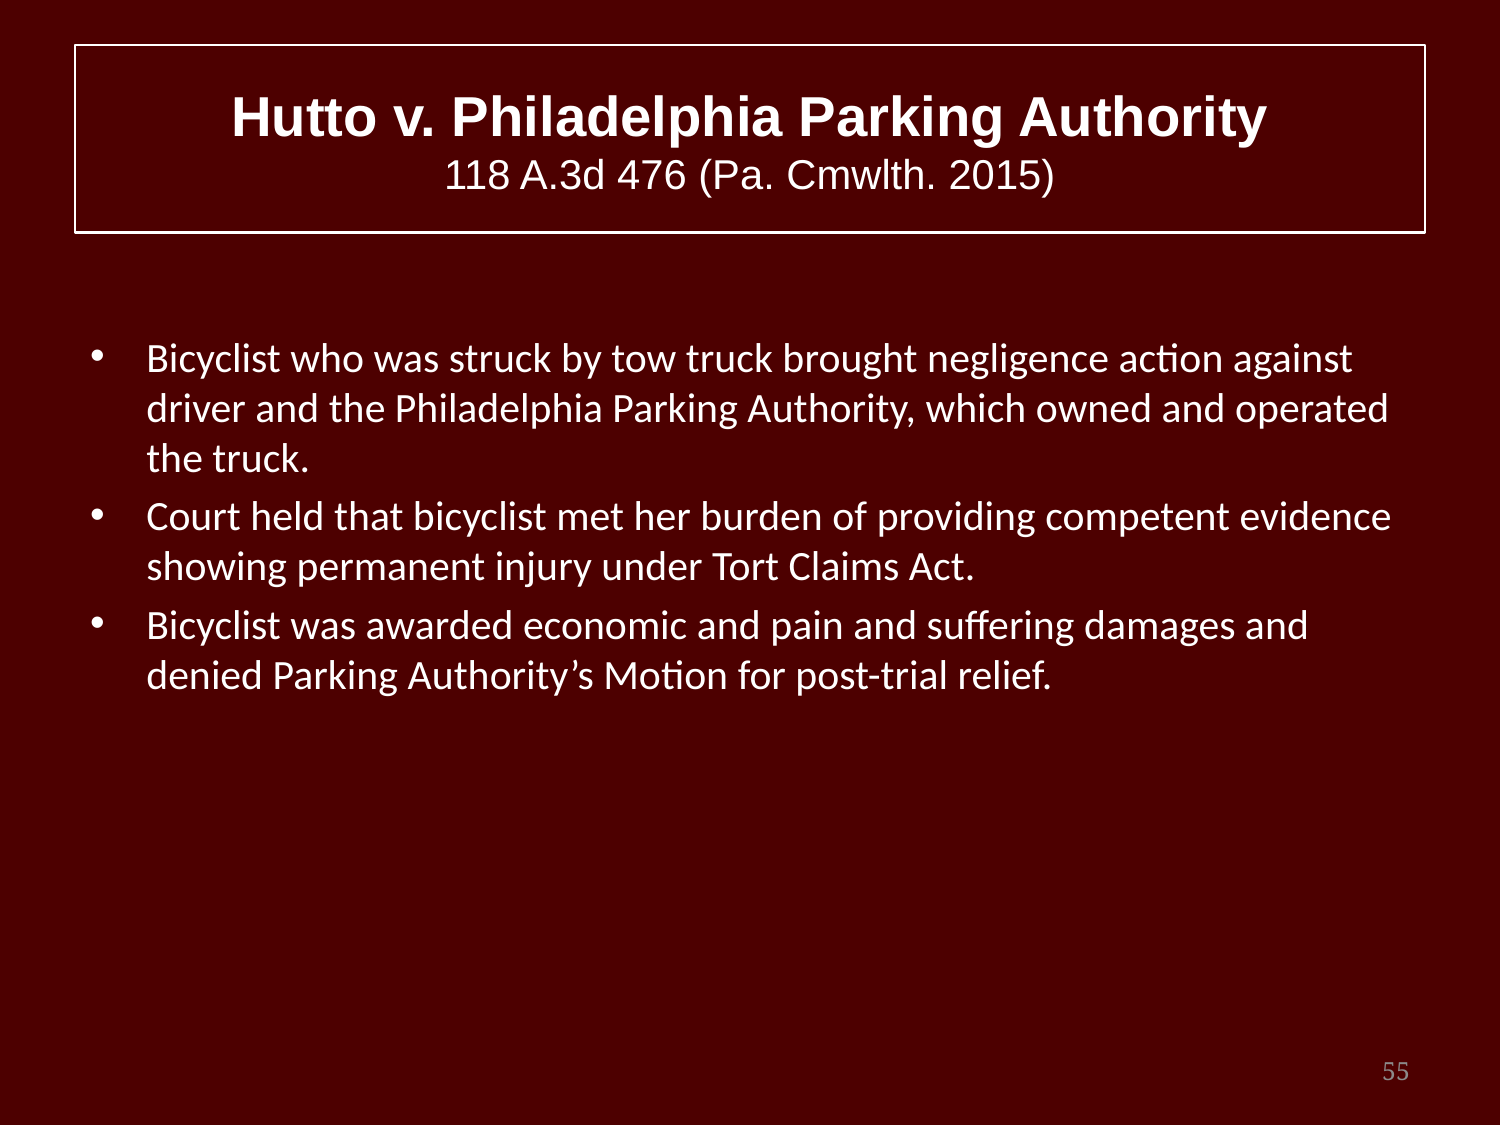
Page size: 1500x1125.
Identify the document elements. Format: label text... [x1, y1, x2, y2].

list Bicyclist who was struck by tow truck brought negligence action against driver and the Philadelphia Parking Authority, which owned and operated the truck. Court held that bicyclist met her burden of providing competent evidence showing permanent injury under Tort Claims Act. Bicyclist was awarded economic and pain and suffering damages and denied Parking Authority’s Motion for post-trial relief. [75, 323, 1425, 1066]
title Hutto v. Philadelphia Parking Authority 118 A.3d 476 (Pa. Cmwlth. 2015) [75, 45, 1425, 233]
slide_number 55 [1074, 1042, 1425, 1103]
